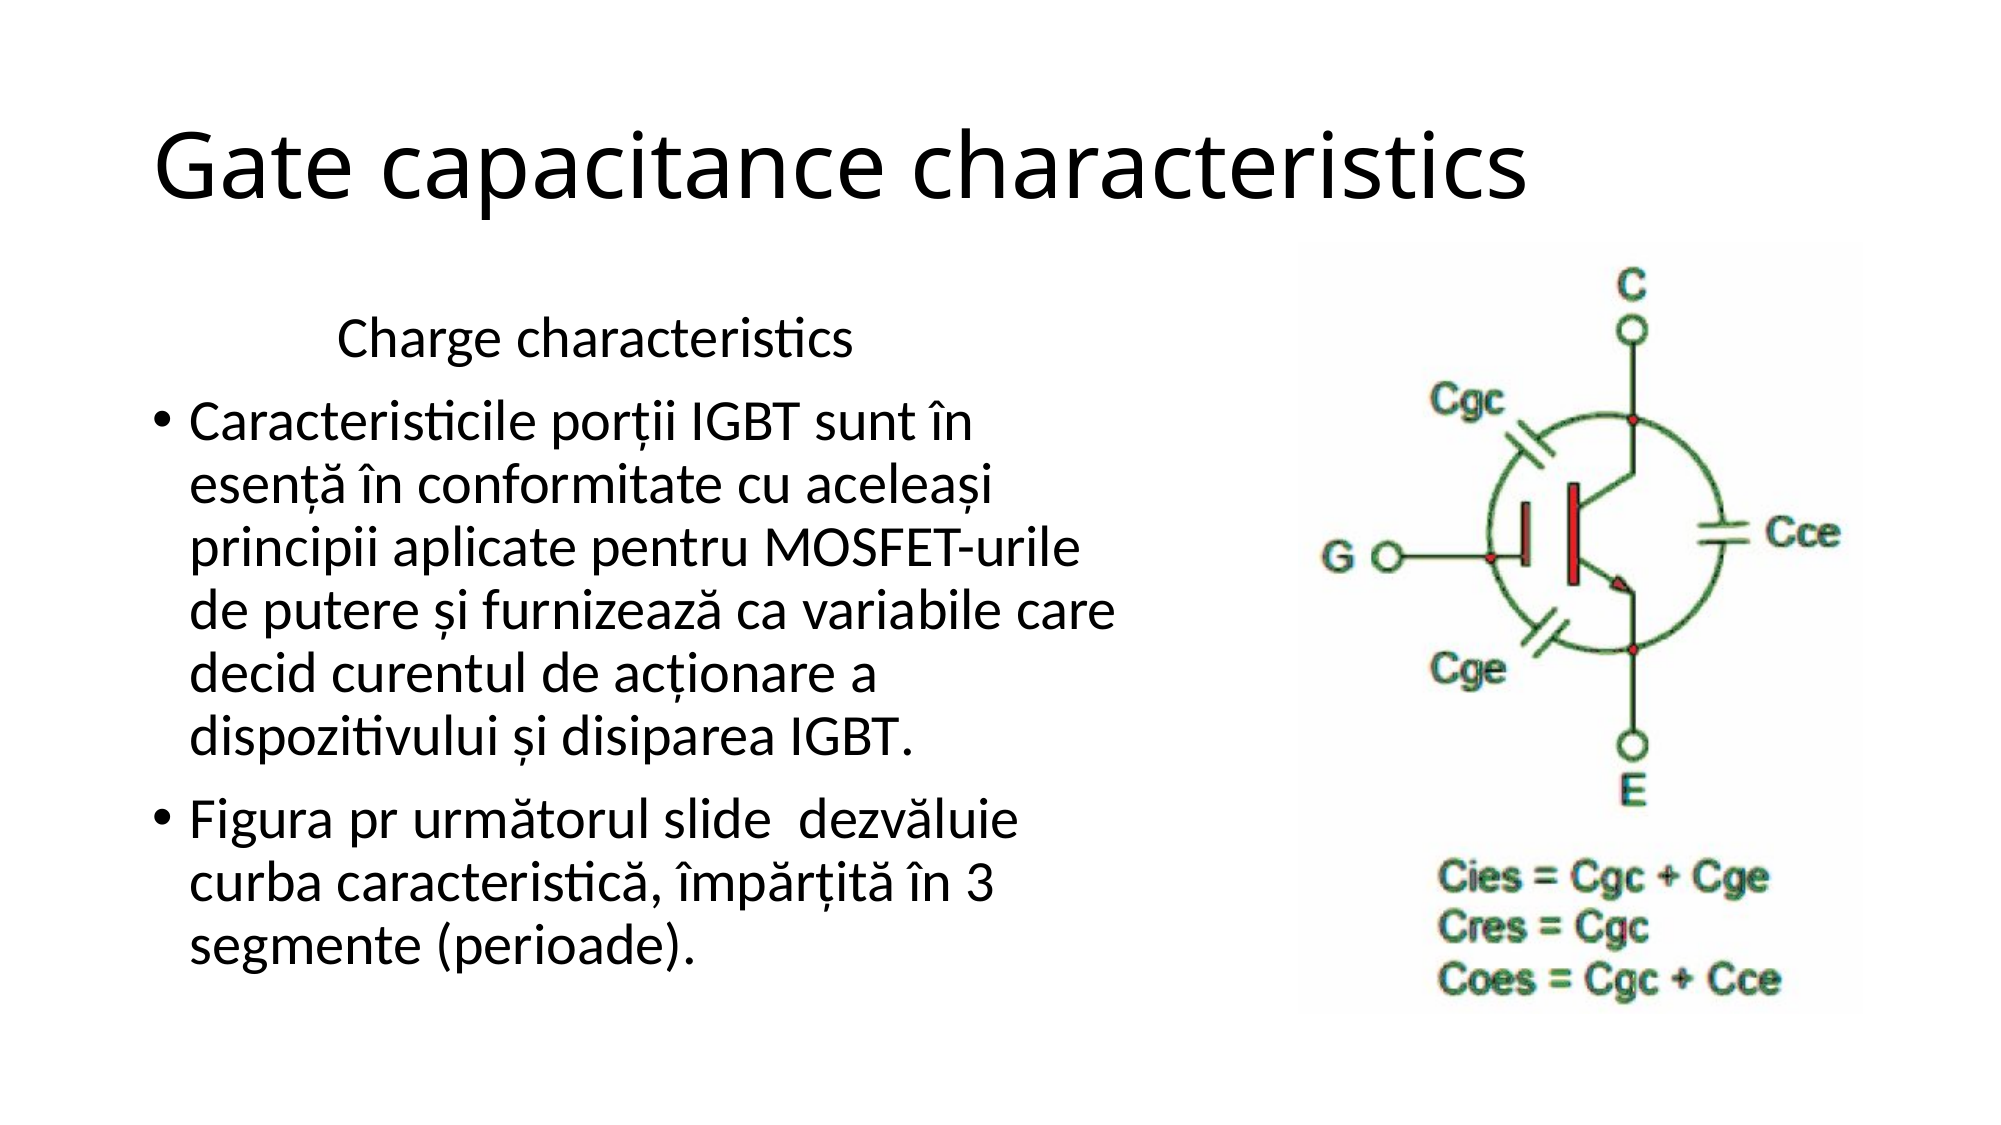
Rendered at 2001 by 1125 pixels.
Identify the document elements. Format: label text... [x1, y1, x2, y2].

title Gate capacitance characteristics [137, 59, 1863, 278]
list Charge characteristics Caracteristicile porții IGBT sunt în esență în conformitate cu aceleași principii aplicate pentru MOSFET-urile de putere și furnizează ca variabile care decid curentul de acționare a dispozitivului și disiparea IGBT. Figura pr următorul slide dezvăluie curba caracteristică, împărțită în 3 segmente (perioade). [137, 299, 1148, 1014]
picture [1298, 242, 1863, 1014]
